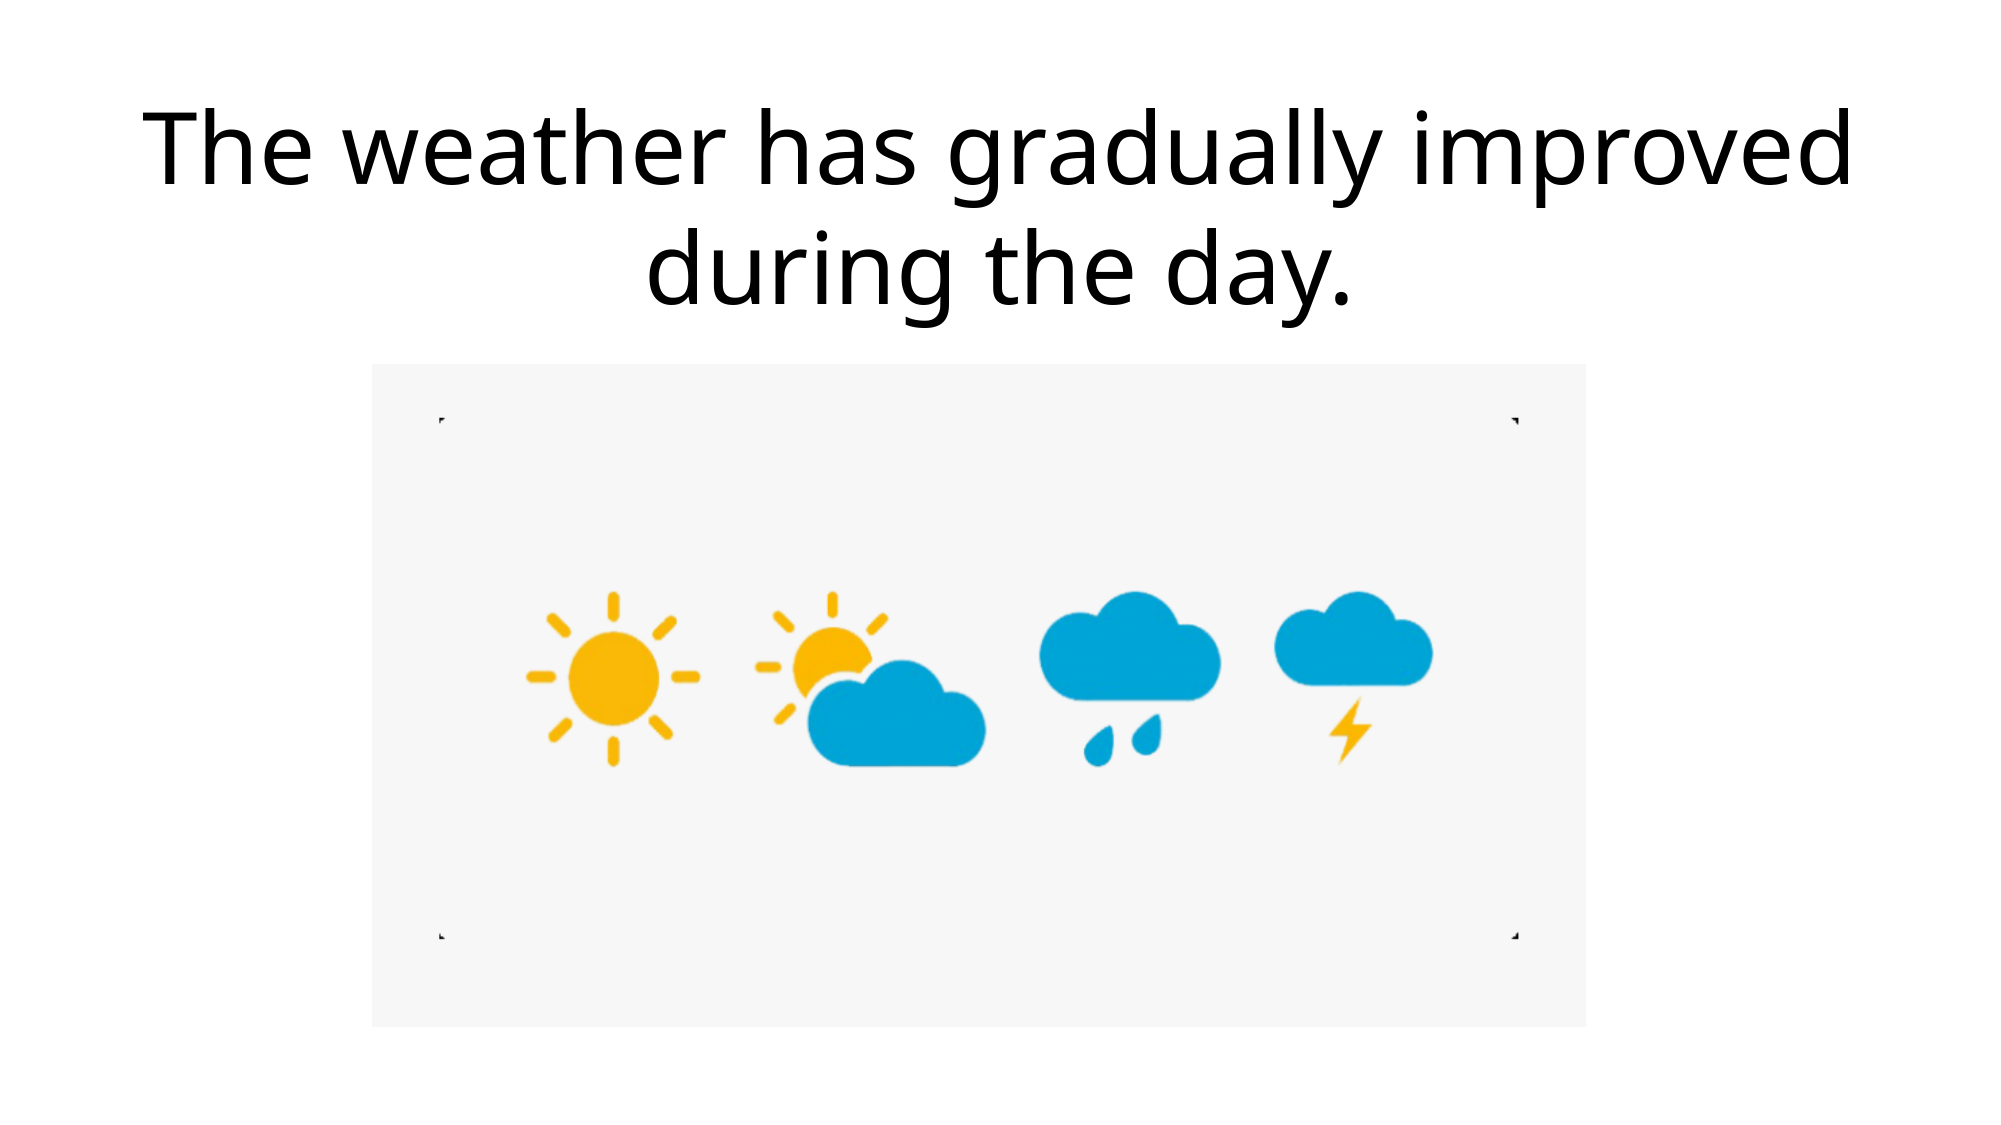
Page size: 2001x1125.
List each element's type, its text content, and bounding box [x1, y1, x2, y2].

picture [372, 364, 1586, 1027]
text_box The weather has gradually improved during the day. [44, 76, 1956, 332]
